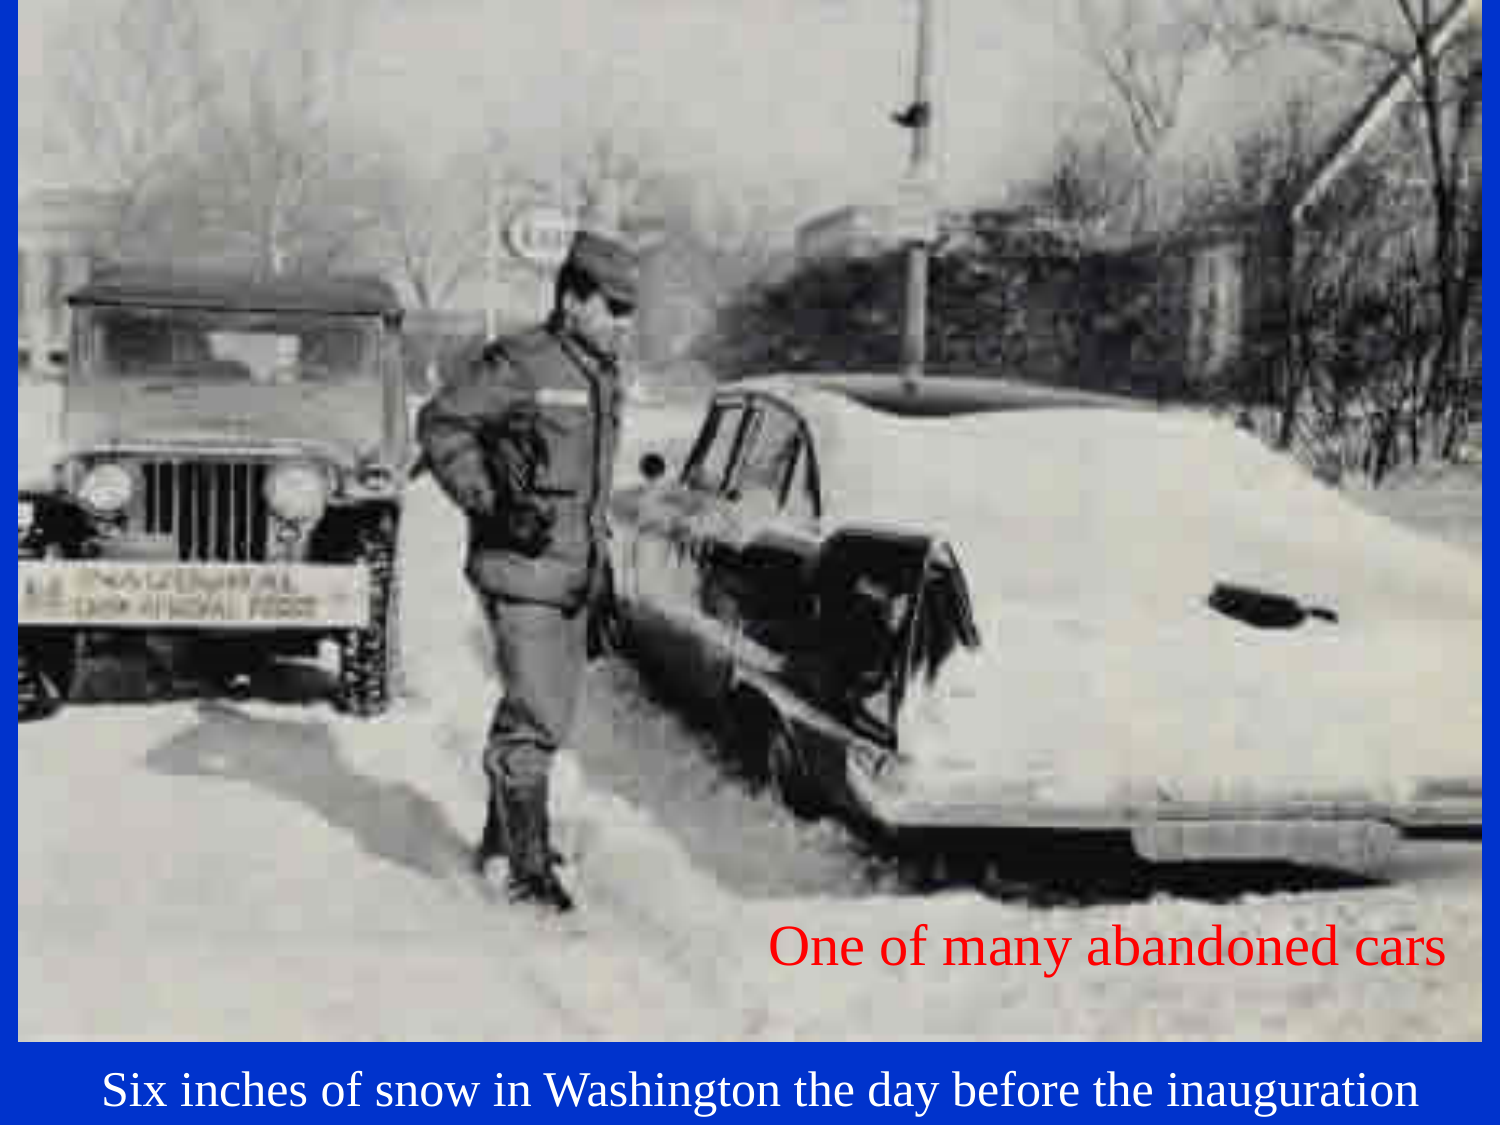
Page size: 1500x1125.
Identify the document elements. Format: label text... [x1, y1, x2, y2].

picture [18, 0, 1482, 1043]
text_box Six inches of snow in Washington the day before the inauguration [86, 1050, 1435, 1124]
